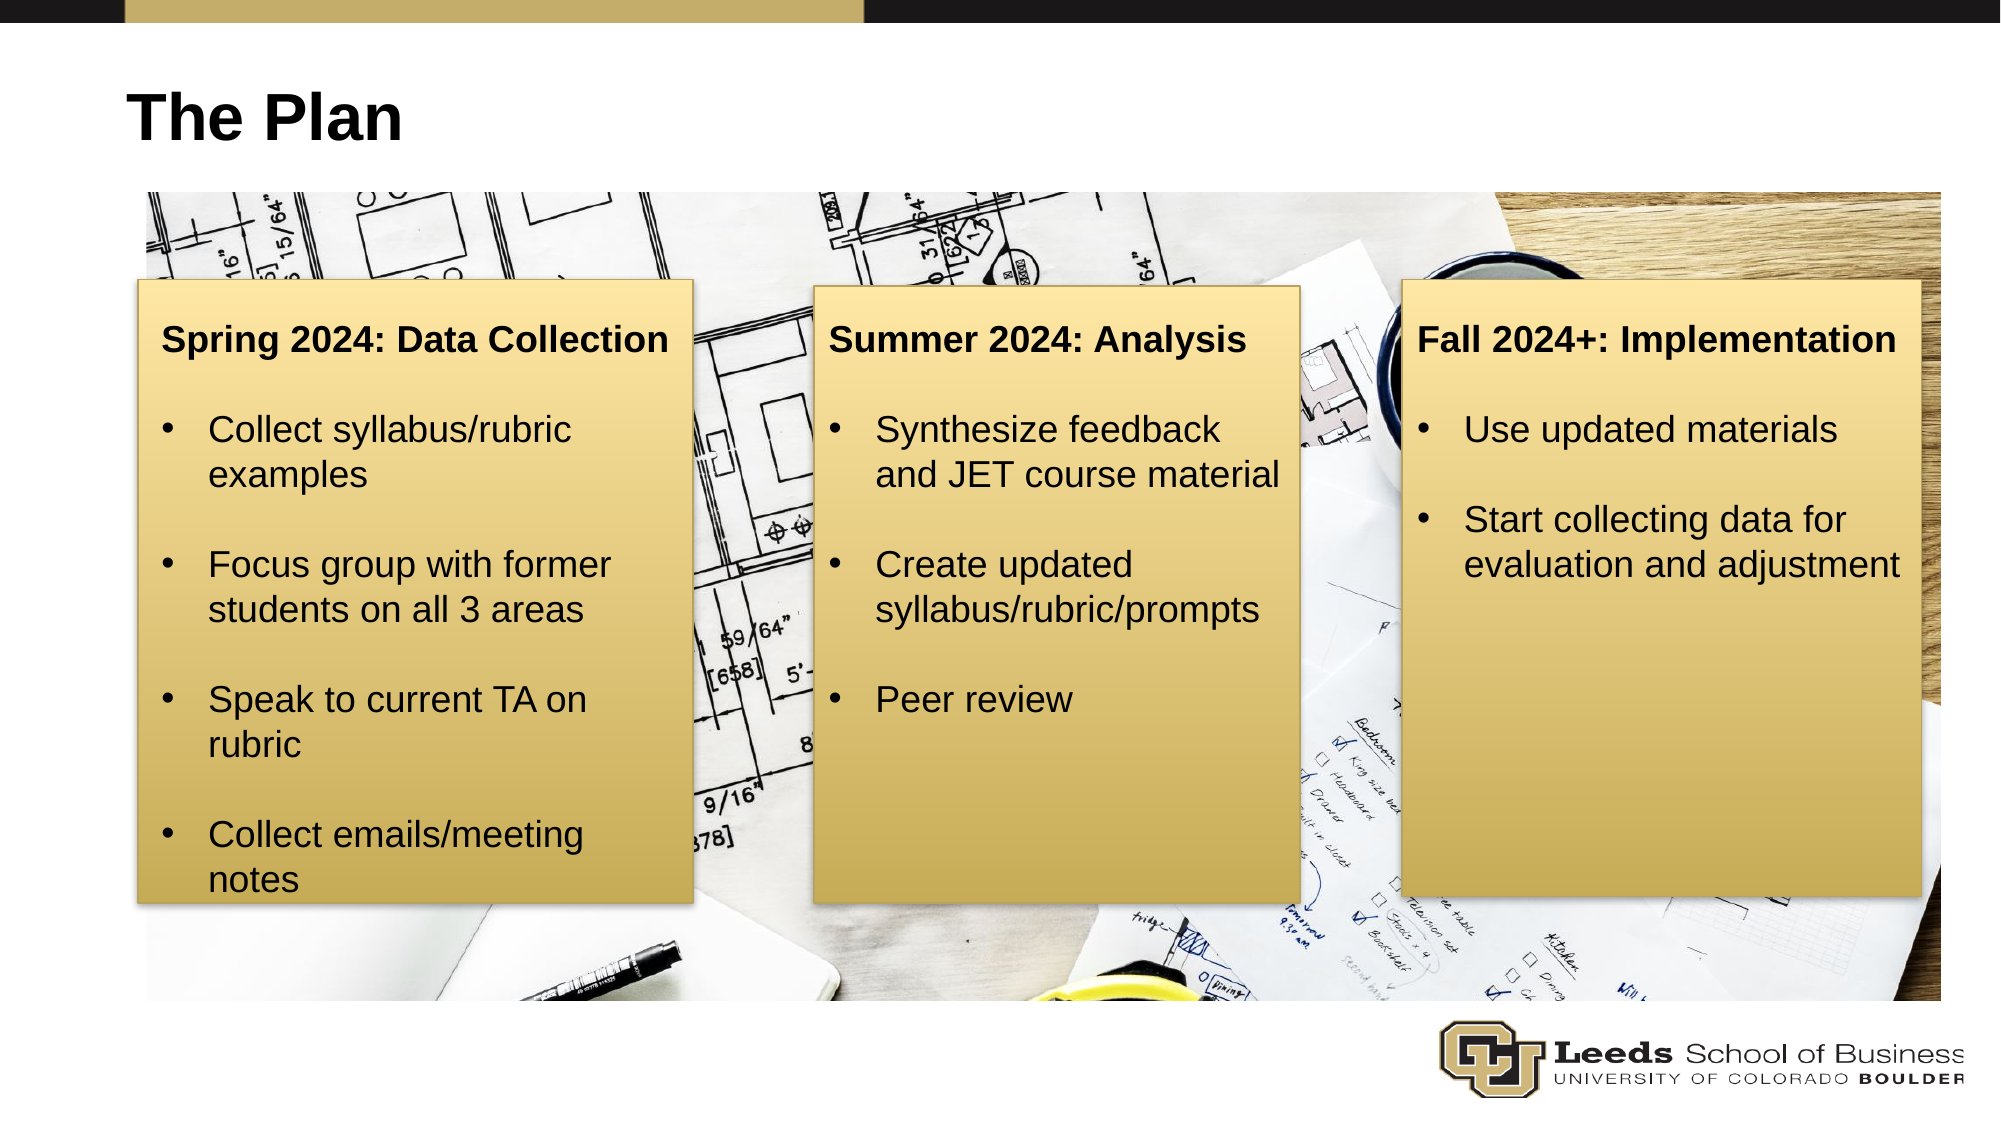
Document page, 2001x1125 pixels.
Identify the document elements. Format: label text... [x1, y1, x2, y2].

picture [146, 192, 1942, 1001]
title The Plan [126, 45, 1876, 193]
picture [0, 0, 2001, 23]
text_box [137, 279, 142, 904]
